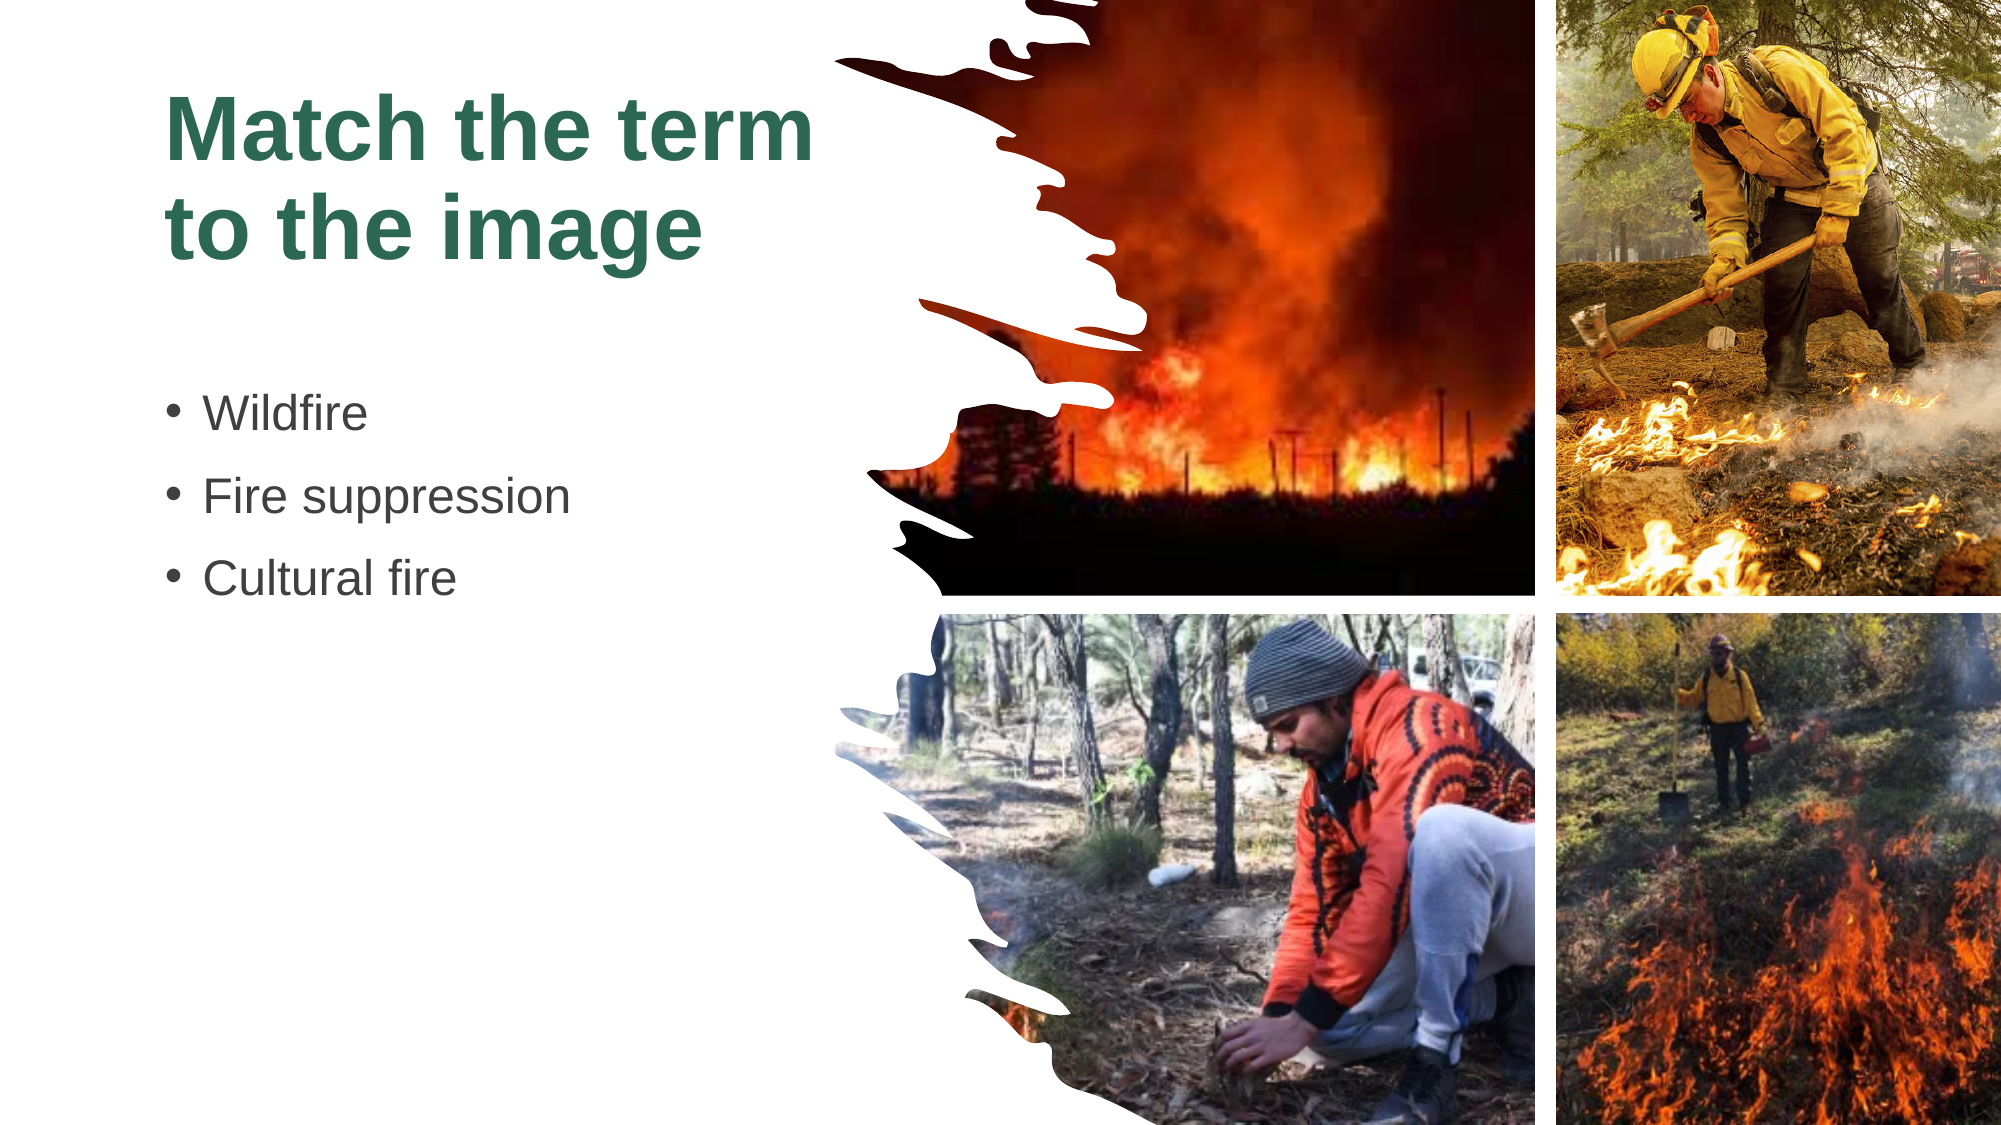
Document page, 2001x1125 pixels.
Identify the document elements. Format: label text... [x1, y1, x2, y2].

title Match the term to the image [164, 81, 834, 293]
list Wildfire Fire suppression Cultural fire [164, 374, 1099, 1089]
picture [1556, 0, 2001, 596]
picture [834, 0, 1535, 596]
picture [1556, 613, 2001, 1125]
picture [834, 614, 1535, 1125]
